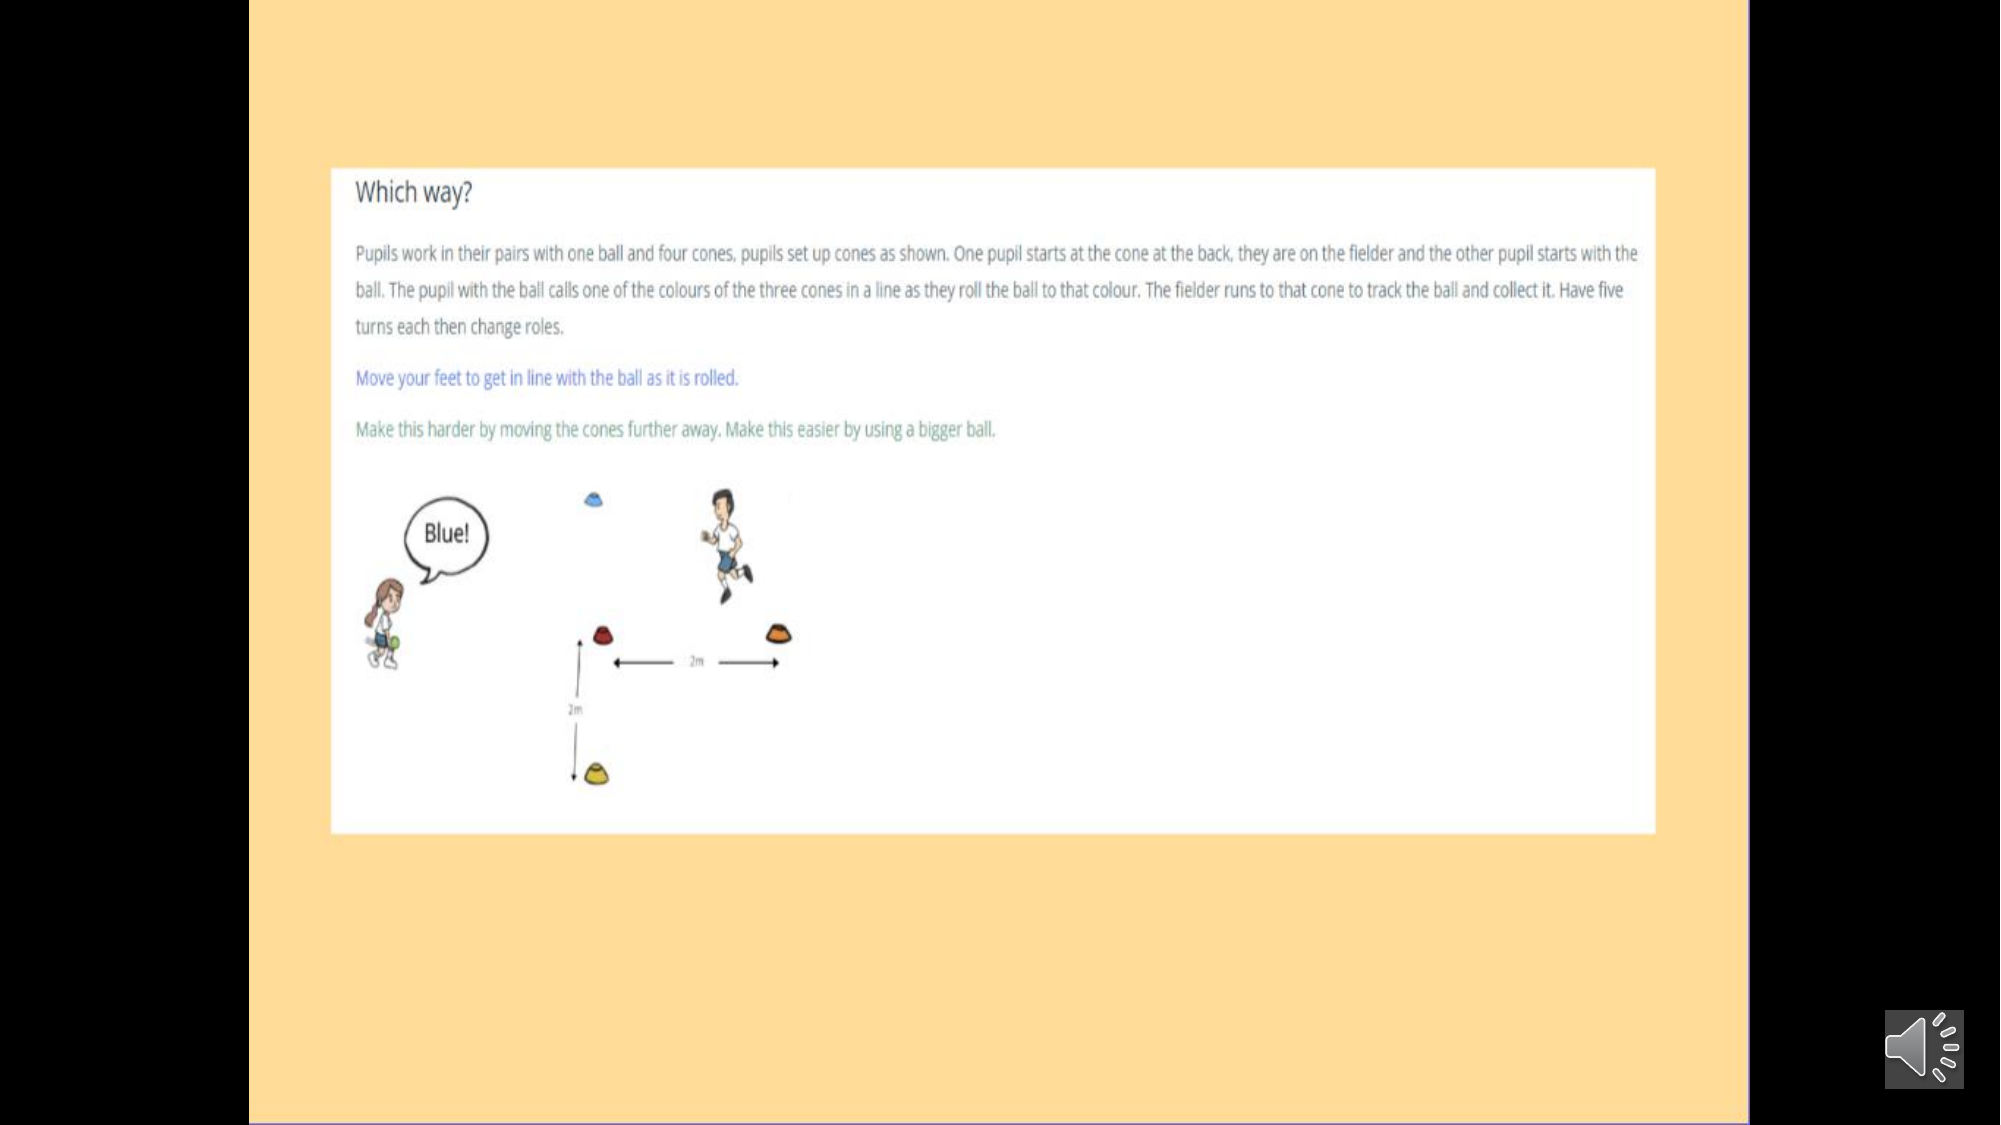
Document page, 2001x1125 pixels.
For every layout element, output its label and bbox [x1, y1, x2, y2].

picture [249, 0, 1750, 1125]
picture [1884, 1009, 1965, 1090]
